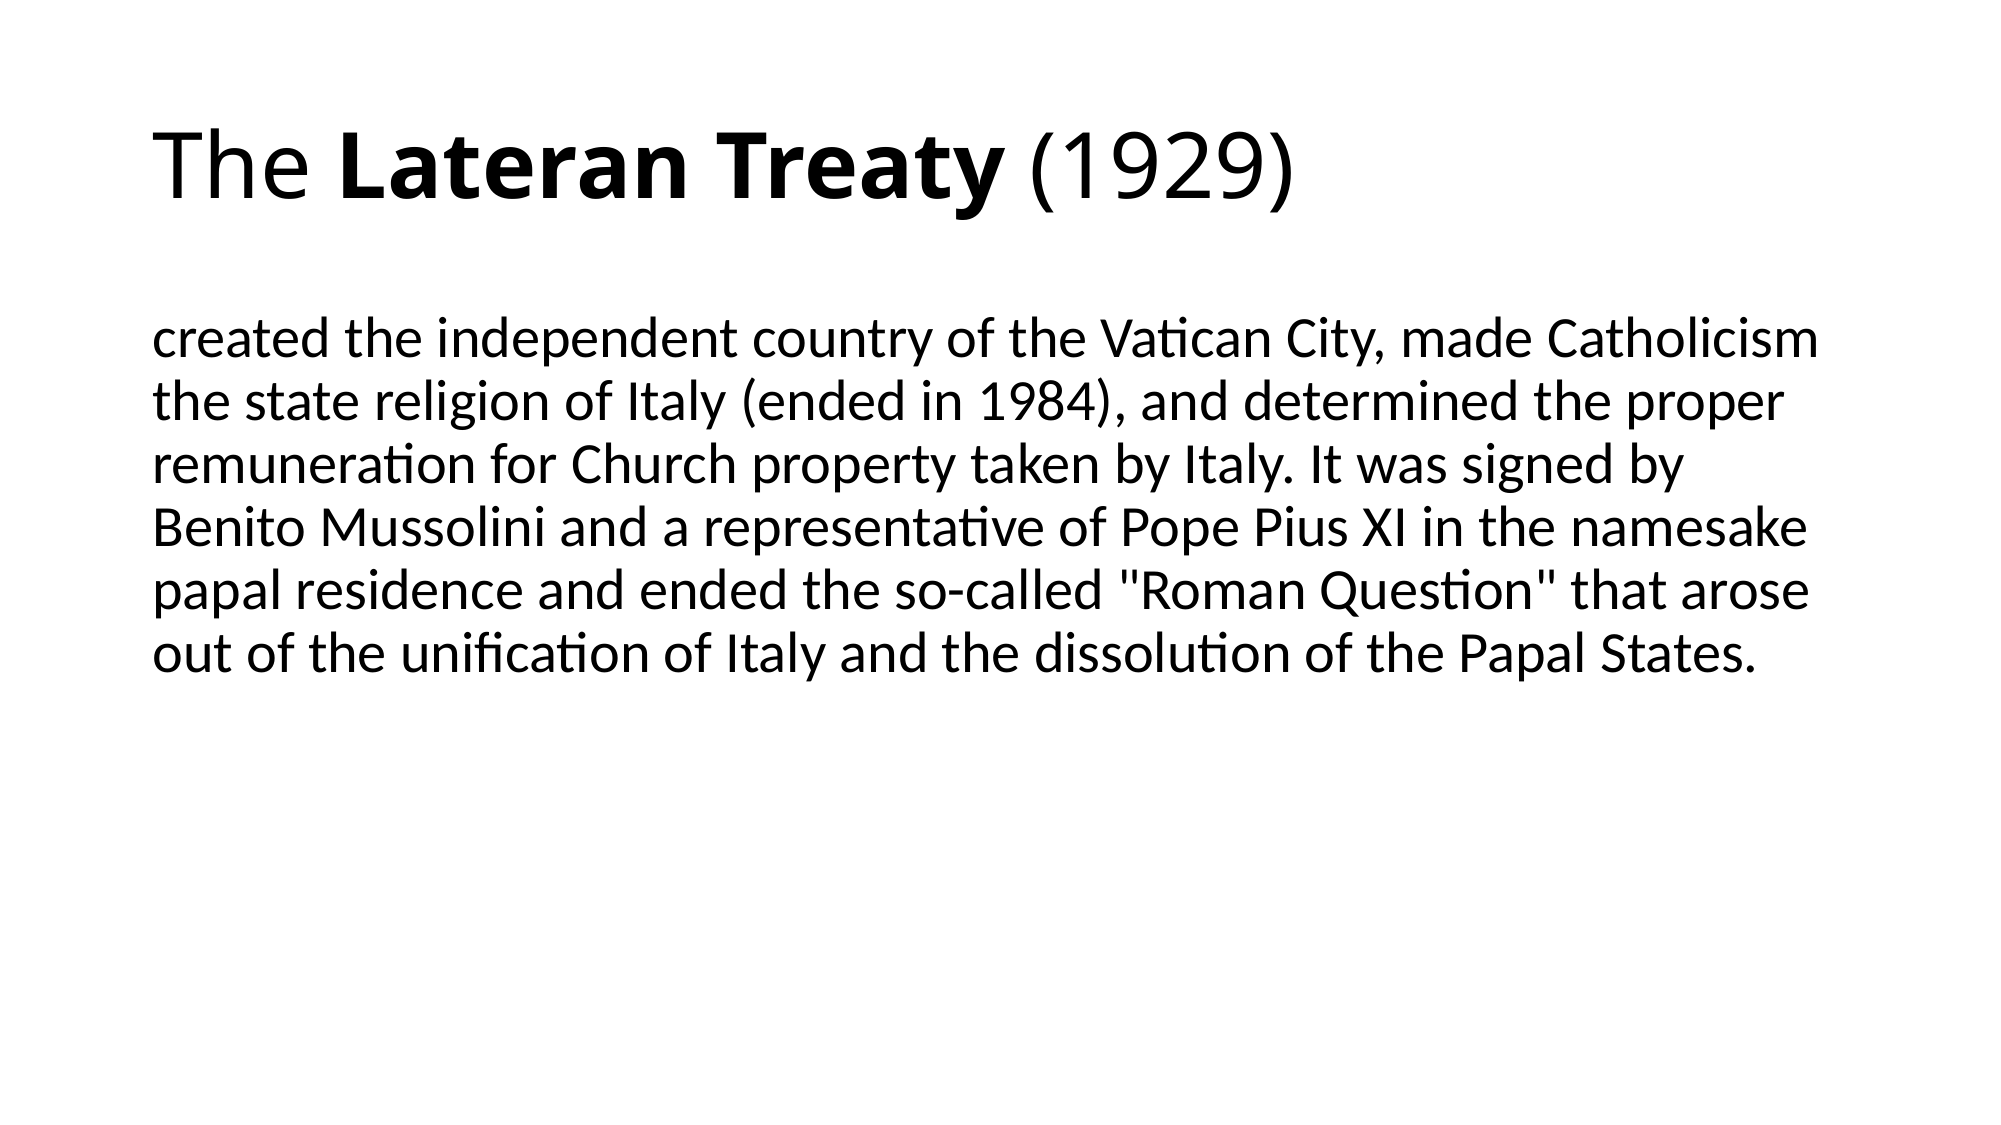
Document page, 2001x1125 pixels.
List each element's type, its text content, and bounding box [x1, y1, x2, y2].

list created the independent country of the Vatican City, made Catholicism the state religion of Italy (ended in 1984), and determined the proper remuneration for Church property taken by Italy. It was signed by Benito Mussolini and a representative of Pope Pius XI in the namesake papal residence and ended the so-called "Roman Question" that arose out of the unification of Italy and the dissolution of the Papal States. [137, 299, 1863, 1014]
title The Lateran Treaty (1929) [137, 59, 1863, 278]
